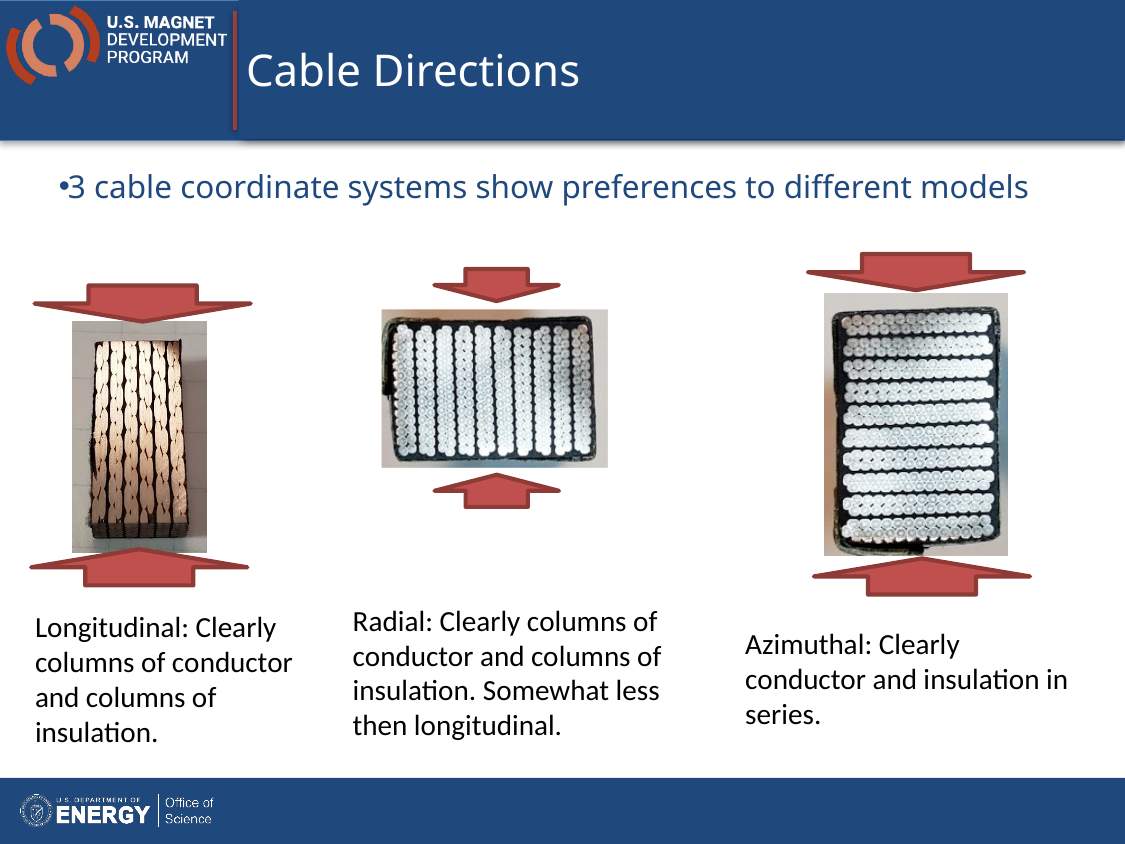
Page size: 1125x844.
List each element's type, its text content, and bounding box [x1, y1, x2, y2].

text_box [29, 558, 250, 588]
picture [382, 275, 607, 502]
text_box Longitudinal: Clearly columns of conductor and columns of insulation. [20, 601, 332, 756]
picture [20, 794, 214, 827]
list 3 cable coordinate systems show preferences to different models [50, 159, 1065, 248]
picture [6, 5, 227, 85]
text_box [32, 283, 253, 319]
text_box [811, 565, 1033, 597]
text_box [463, 266, 530, 273]
text_box Radial: Clearly columns of conductor and columns of insulation. Somewhat less then longitudinal. [337, 594, 710, 749]
text_box [805, 251, 1027, 291]
picture [72, 321, 207, 554]
picture [824, 293, 1008, 556]
title Cable Directions [238, 0, 1125, 140]
text_box Azimuthal: Clearly conductor and insulation in series. [730, 617, 1102, 738]
